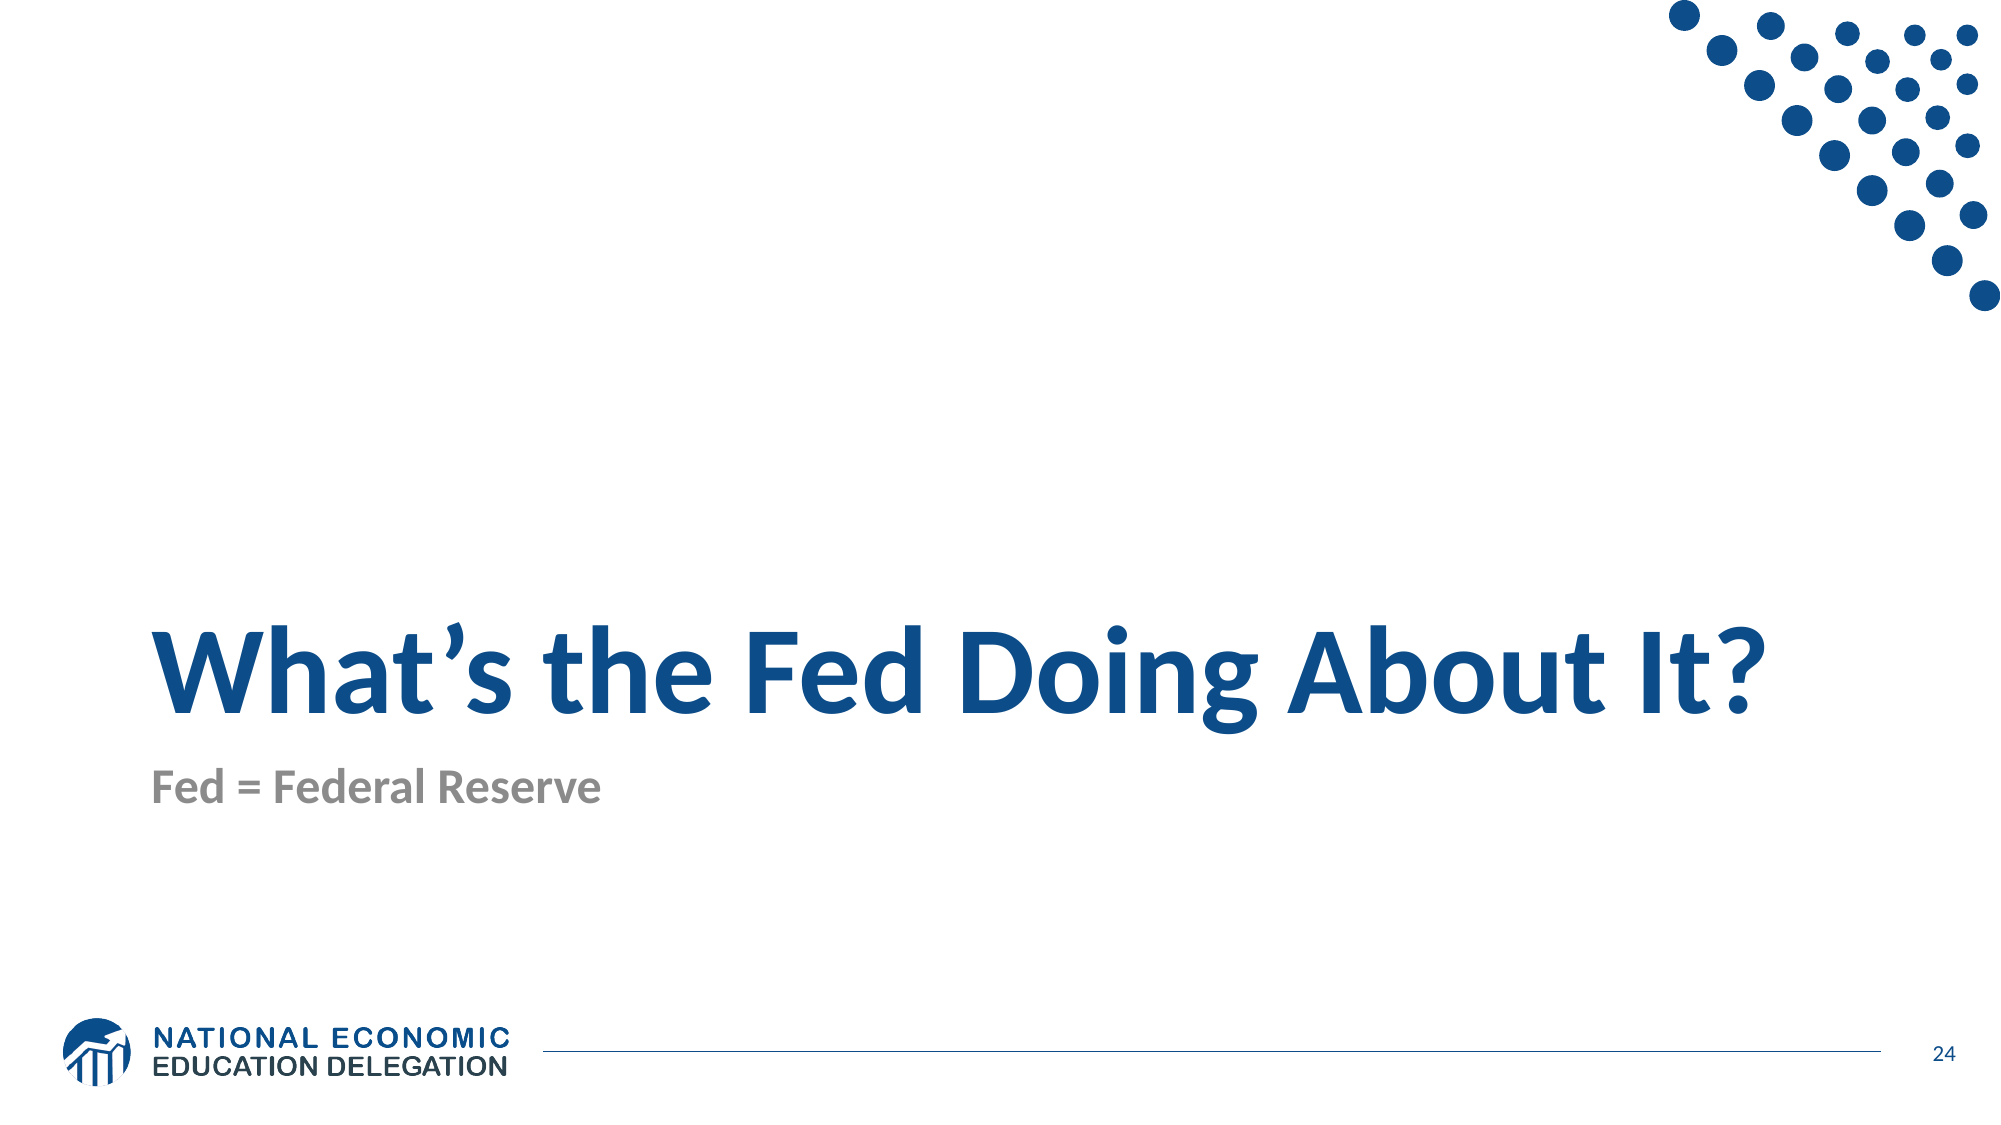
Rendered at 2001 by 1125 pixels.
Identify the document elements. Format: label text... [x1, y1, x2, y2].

slide_number 24 [1521, 1022, 1972, 1082]
picture [55, 1013, 520, 1091]
title What’s the Fed Doing About It? [136, 280, 1862, 749]
list Fed = Federal Reserve [136, 752, 1862, 999]
